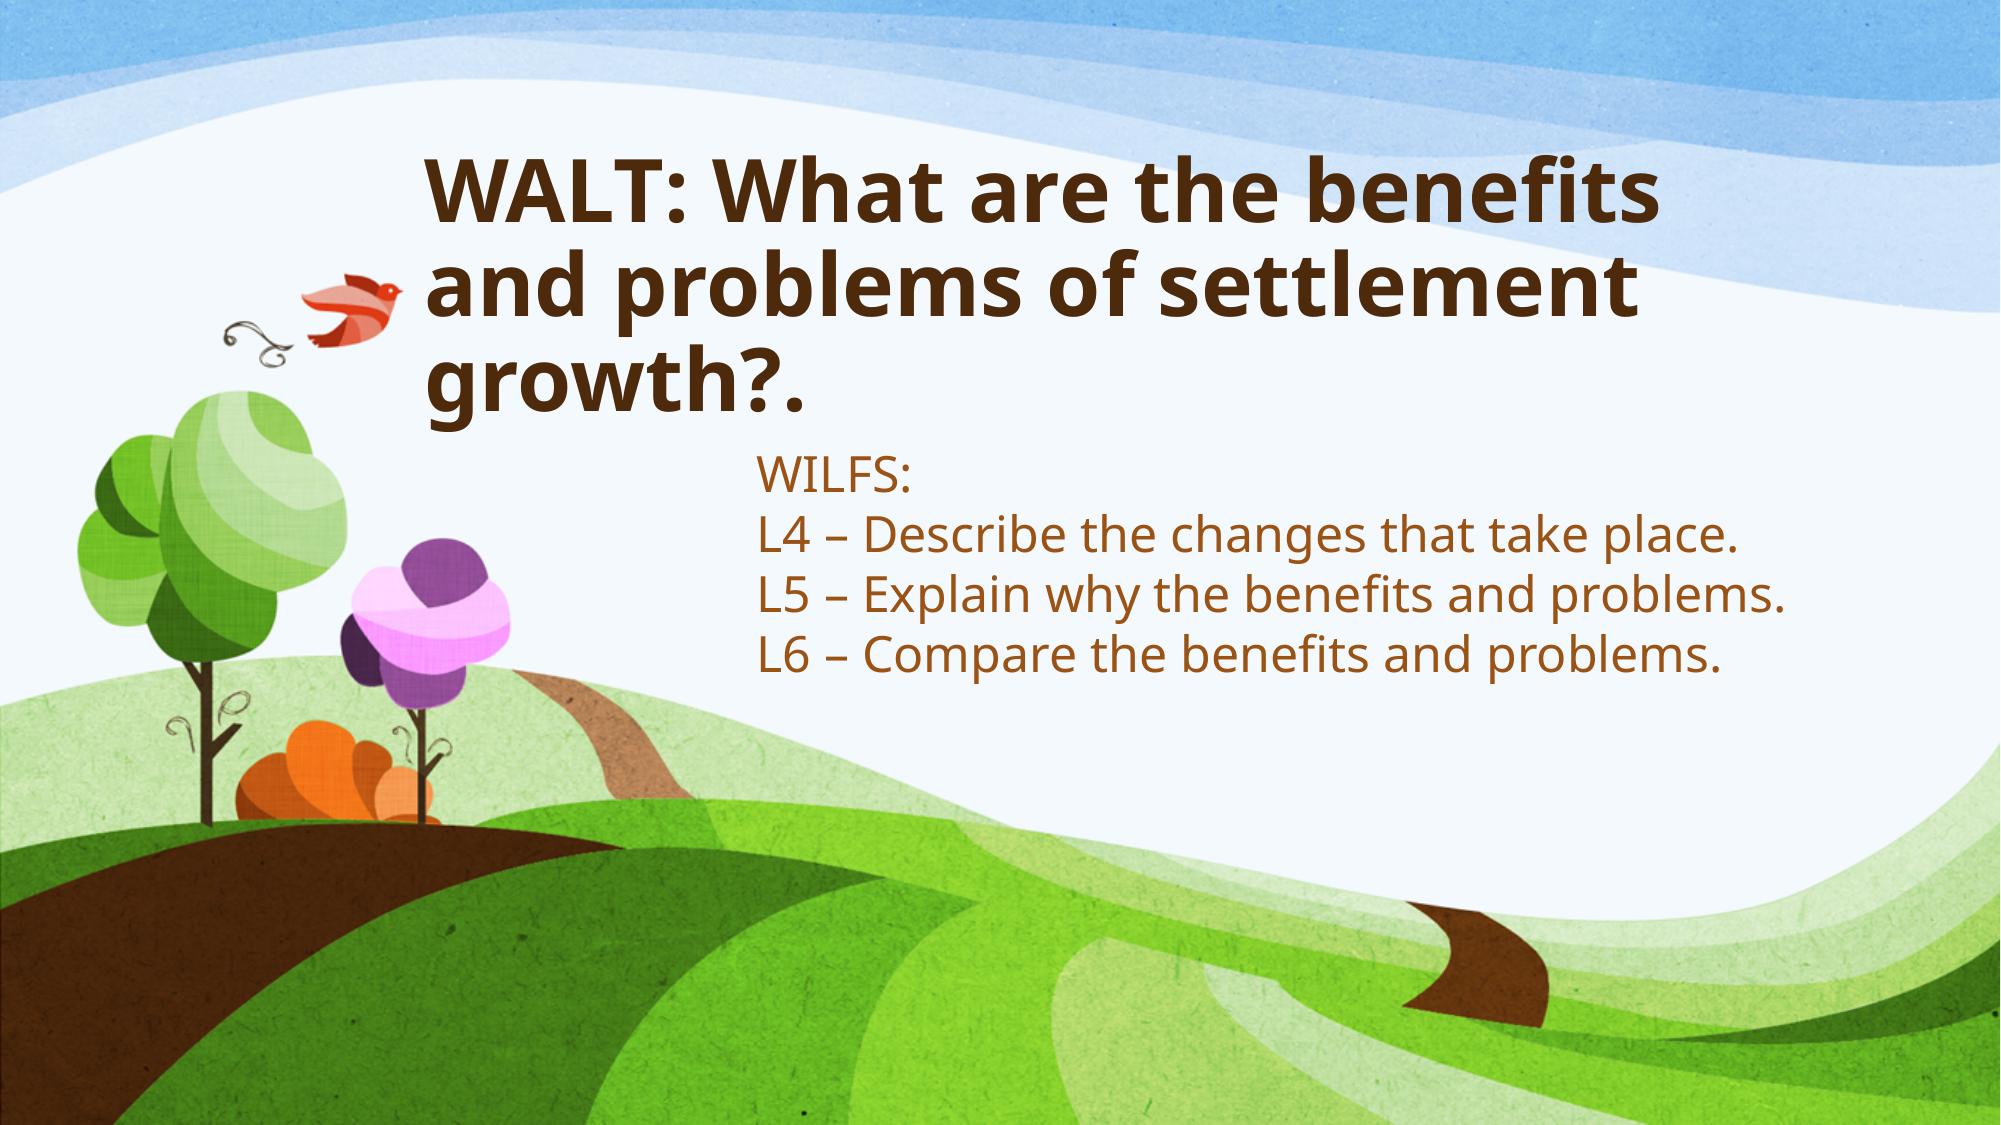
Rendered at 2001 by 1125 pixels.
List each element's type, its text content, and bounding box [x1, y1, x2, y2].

picture [0, 0, 2001, 1125]
subtitle WILFS: L4 – Describe the changes that take place. L5 – Explain why the benefits and problems. L6 – Compare the benefits and problems. [741, 435, 1936, 750]
title WALT: What are the benefits and problems of settlement growth?. [409, 138, 1822, 439]
